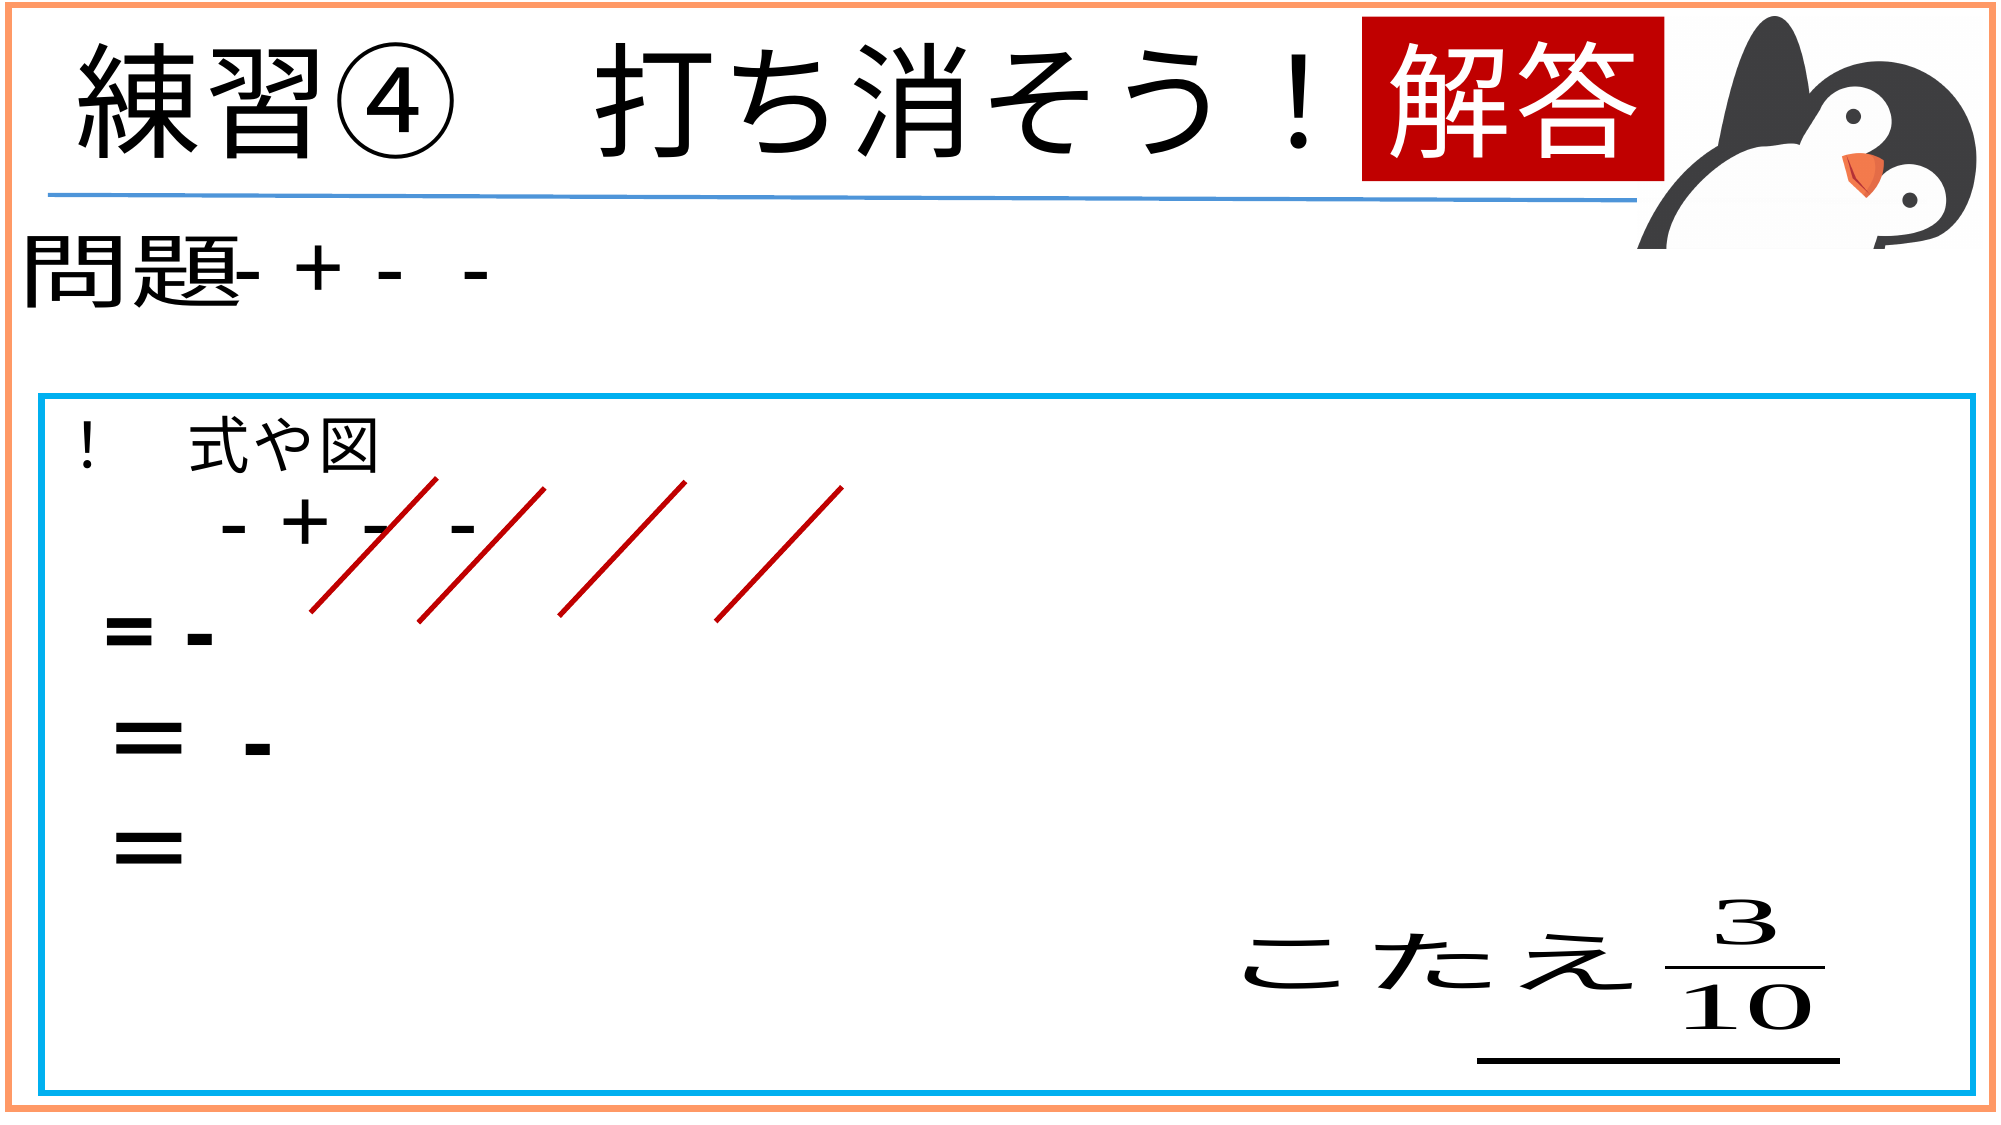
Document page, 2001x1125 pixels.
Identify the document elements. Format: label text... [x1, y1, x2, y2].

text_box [715, 486, 843, 623]
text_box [47, 194, 1636, 202]
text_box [309, 477, 438, 614]
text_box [417, 487, 546, 624]
text_box [7, 3, 1994, 1110]
text_box [40, 395, 1975, 1095]
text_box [558, 481, 686, 617]
picture [1636, 16, 1984, 249]
text_box 解答 [1362, 16, 1636, 182]
text_box 練習④ 打ち消そう！答え [0, 16, 7, 182]
